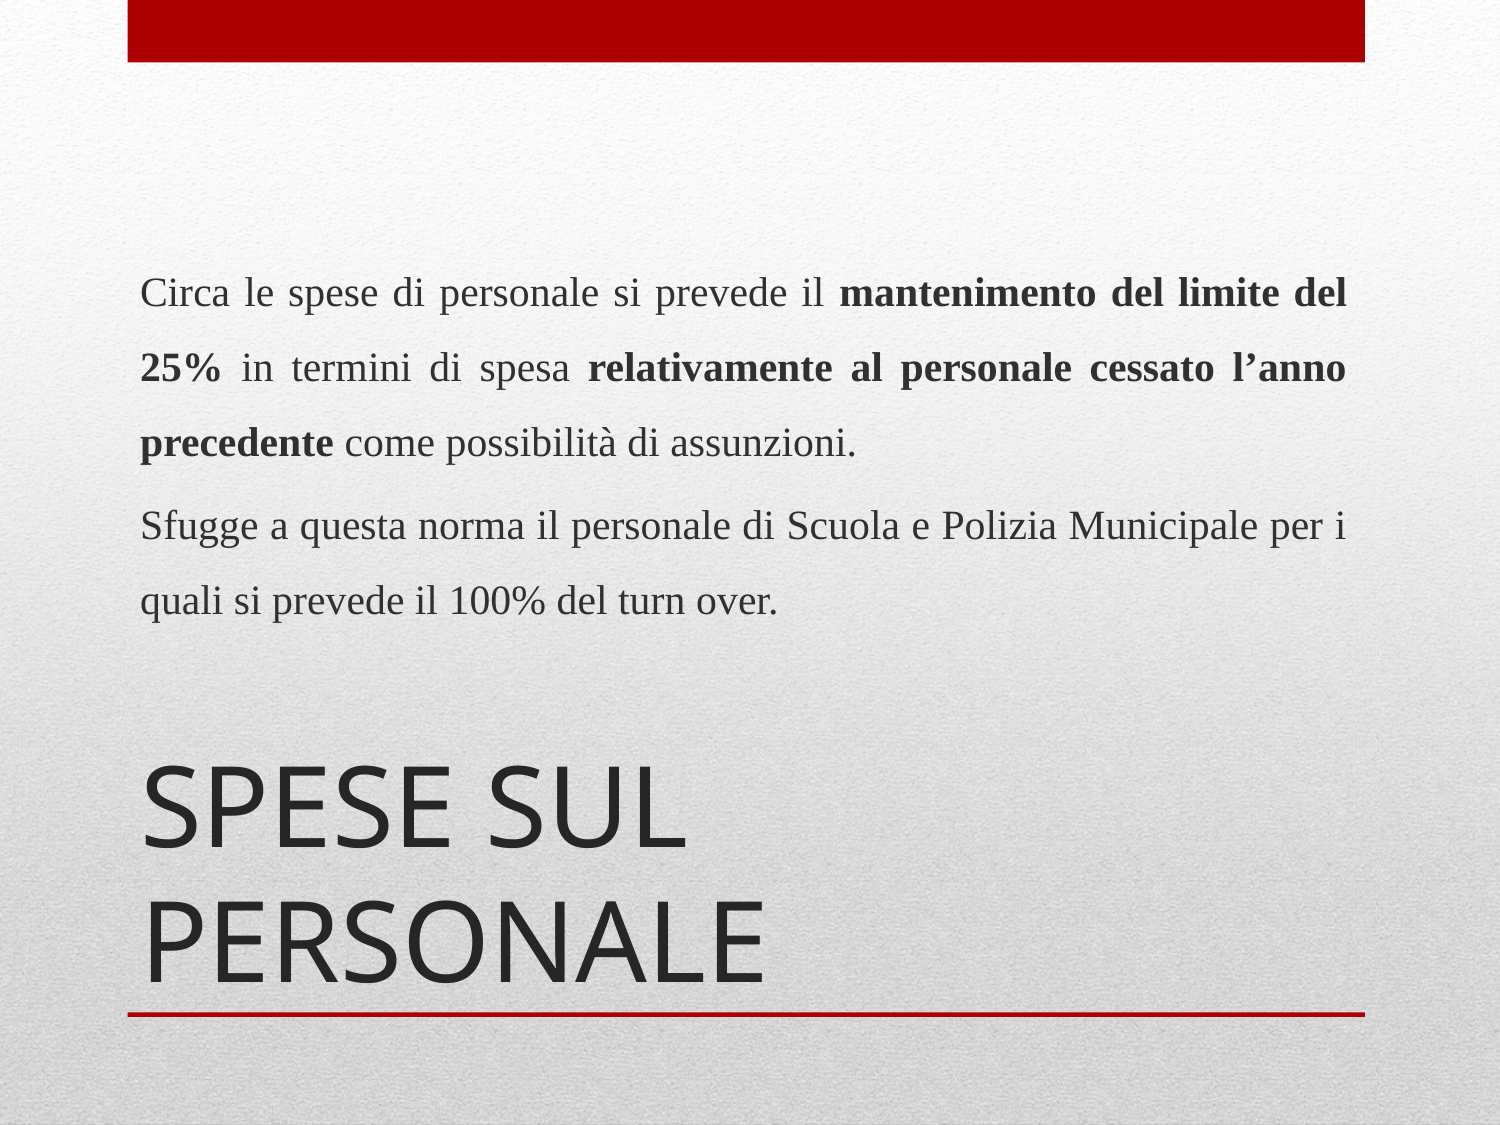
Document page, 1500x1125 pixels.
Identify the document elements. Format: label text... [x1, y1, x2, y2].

list Circa le spese di personale si prevede il mantenimento del limite del 25% in termini di spesa relativamente al personale cessato l’anno precedente come possibilità di assunzioni. Sfugge a questa norma il personale di Scuola e Polizia Municipale per i quali si prevede il 100% del turn over. [125, 112, 1363, 750]
title SPESE SUL PERSONALE [125, 750, 1238, 1013]
